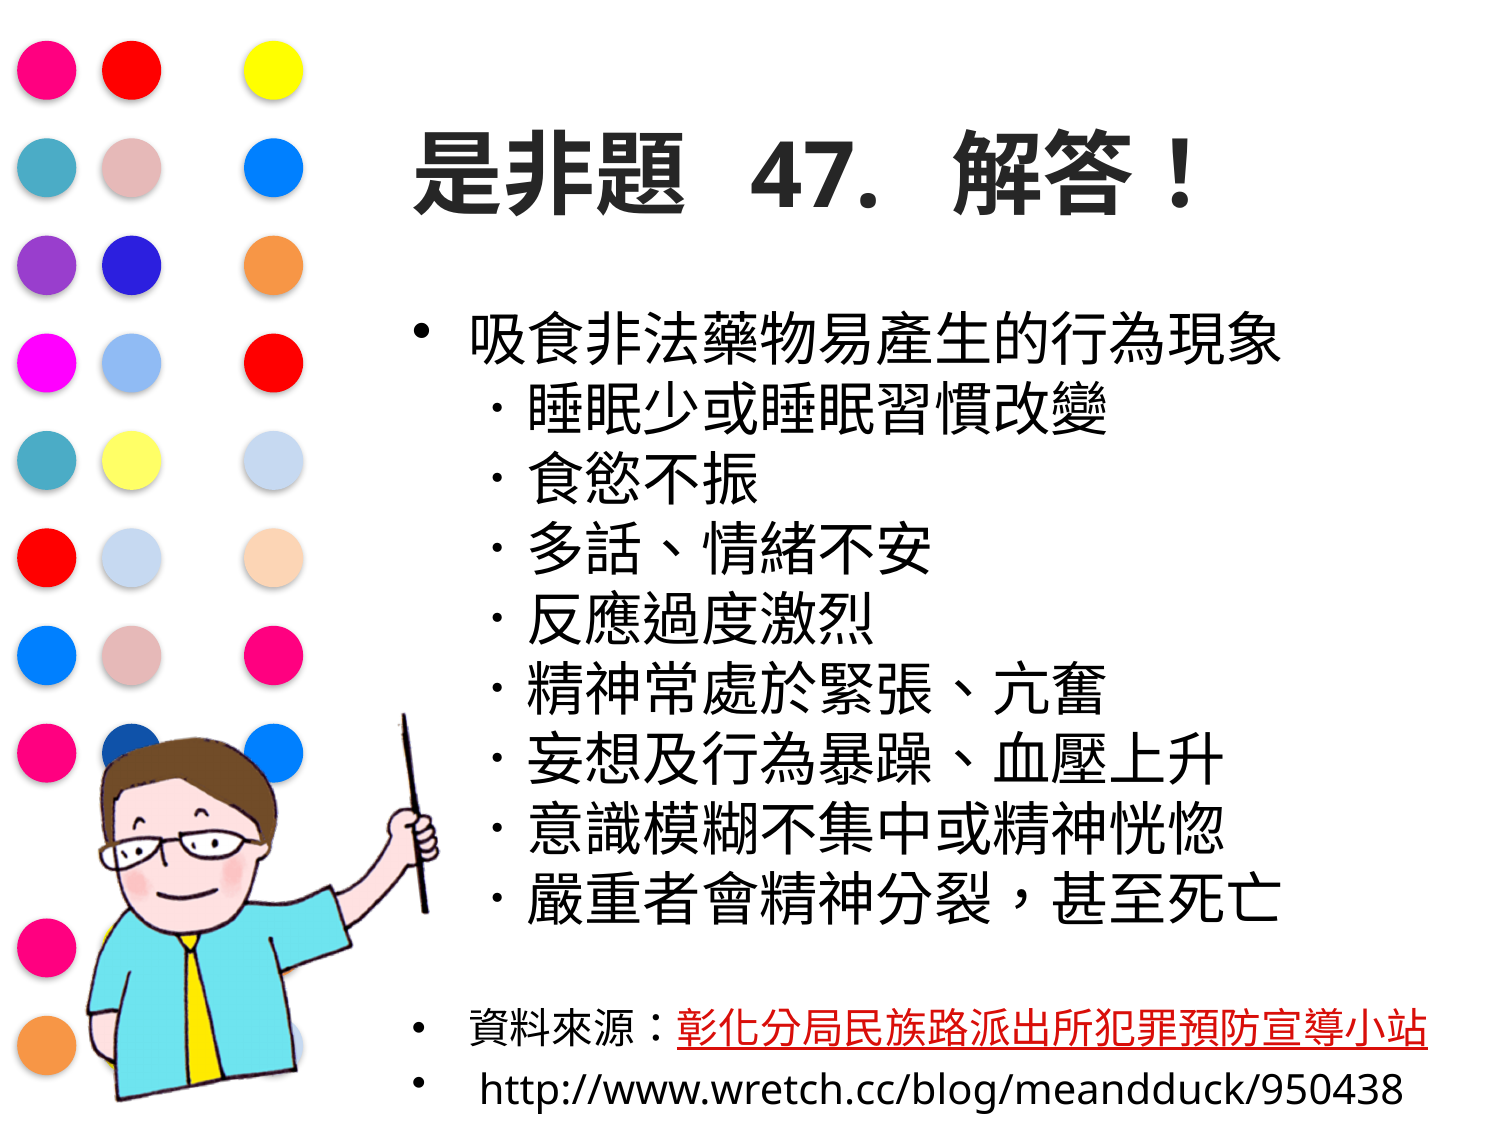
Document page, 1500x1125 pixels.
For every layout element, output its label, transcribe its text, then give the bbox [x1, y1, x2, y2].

picture [0, 681, 475, 1124]
list 吸食非法藥物易產生的行為現象 ．睡眠少或睡眠習慣改變 ．食慾不振 ．多話、情緒不安 ．反應過度激烈 ．精神常處於緊張、亢奮 ．妄想及行為暴躁、血壓上升 ．意識模糊不集中或精神恍惚 ．嚴重者會精神分裂，甚至死亡 資料來源：彰化分局民族路派出所犯罪預防宣導小站 http://www.wretch.cc/blog/meandduck/950438 [396, 295, 1500, 1051]
title 是非題 47. 解答！ [396, 70, 1432, 272]
